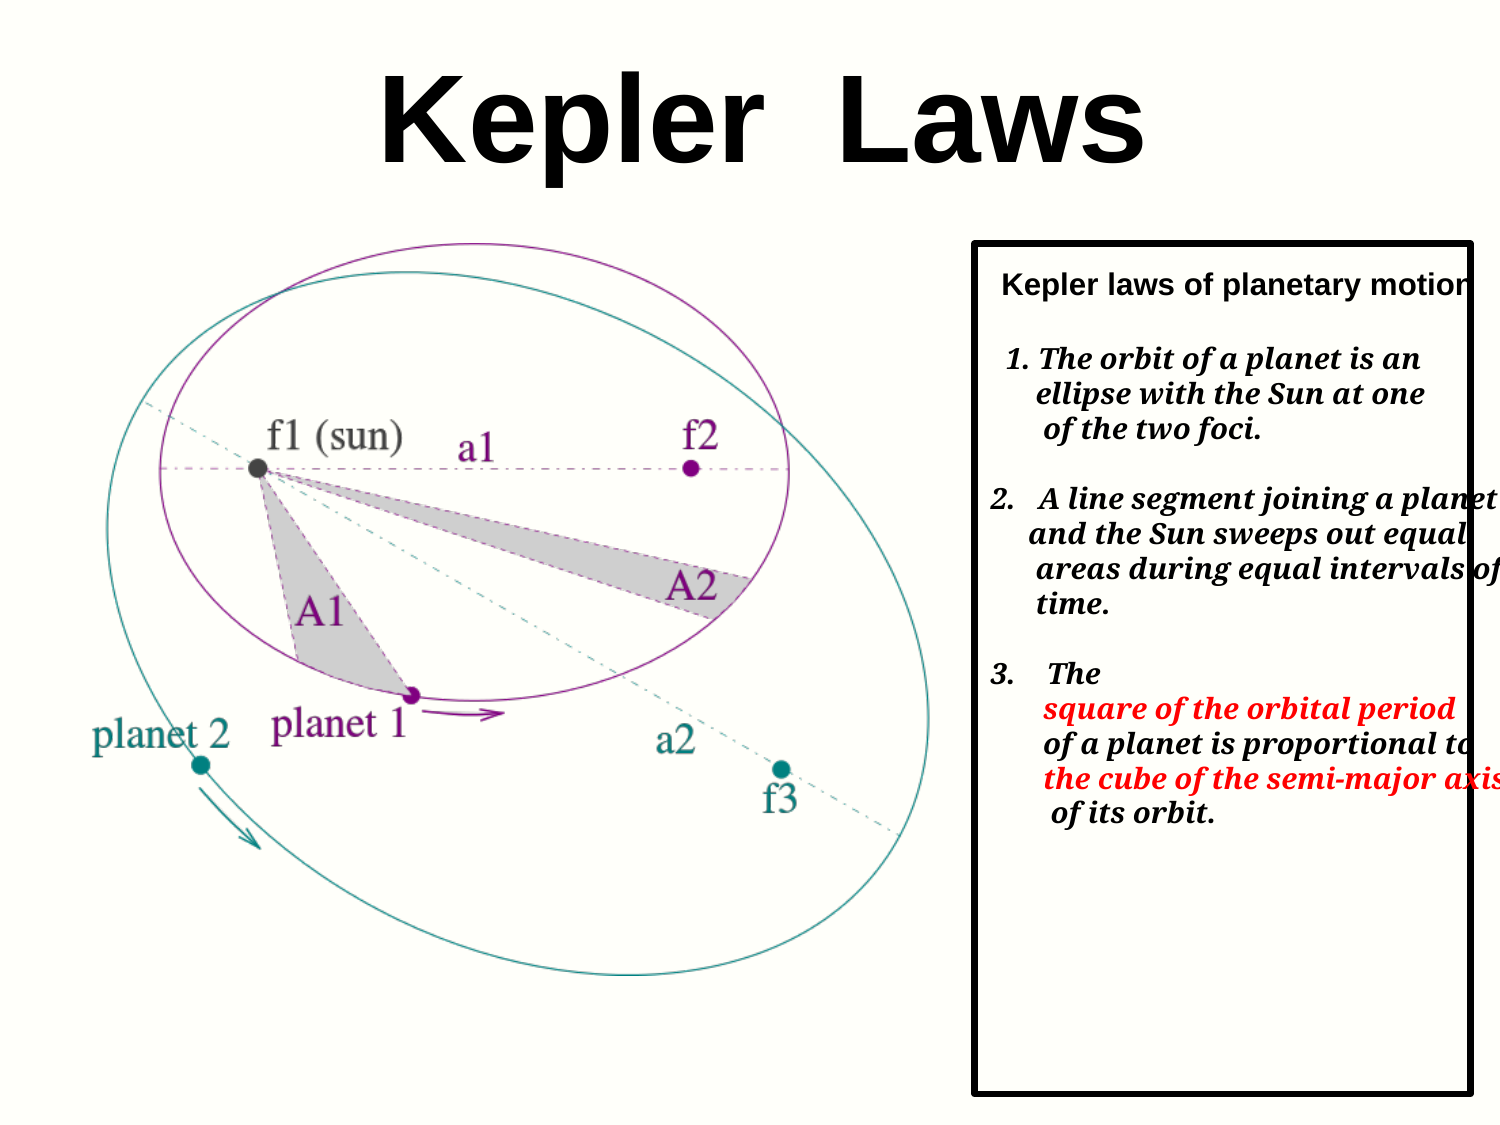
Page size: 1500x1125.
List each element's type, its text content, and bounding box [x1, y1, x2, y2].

picture [76, 243, 932, 977]
text_box Kepler laws of planetary motion 1. The orbit of a planet is an ellipse with the Sun at one of the two foci. 2. A line segment joining a planet and the Sun sweeps out equal areas during equal intervals of time. The square of the orbital period of a planet is proportional to the cube of the semi-major axis of its orbit. [975, 250, 1500, 910]
text_box [972, 241, 1473, 1096]
title Kepler Laws [88, 19, 1439, 207]
